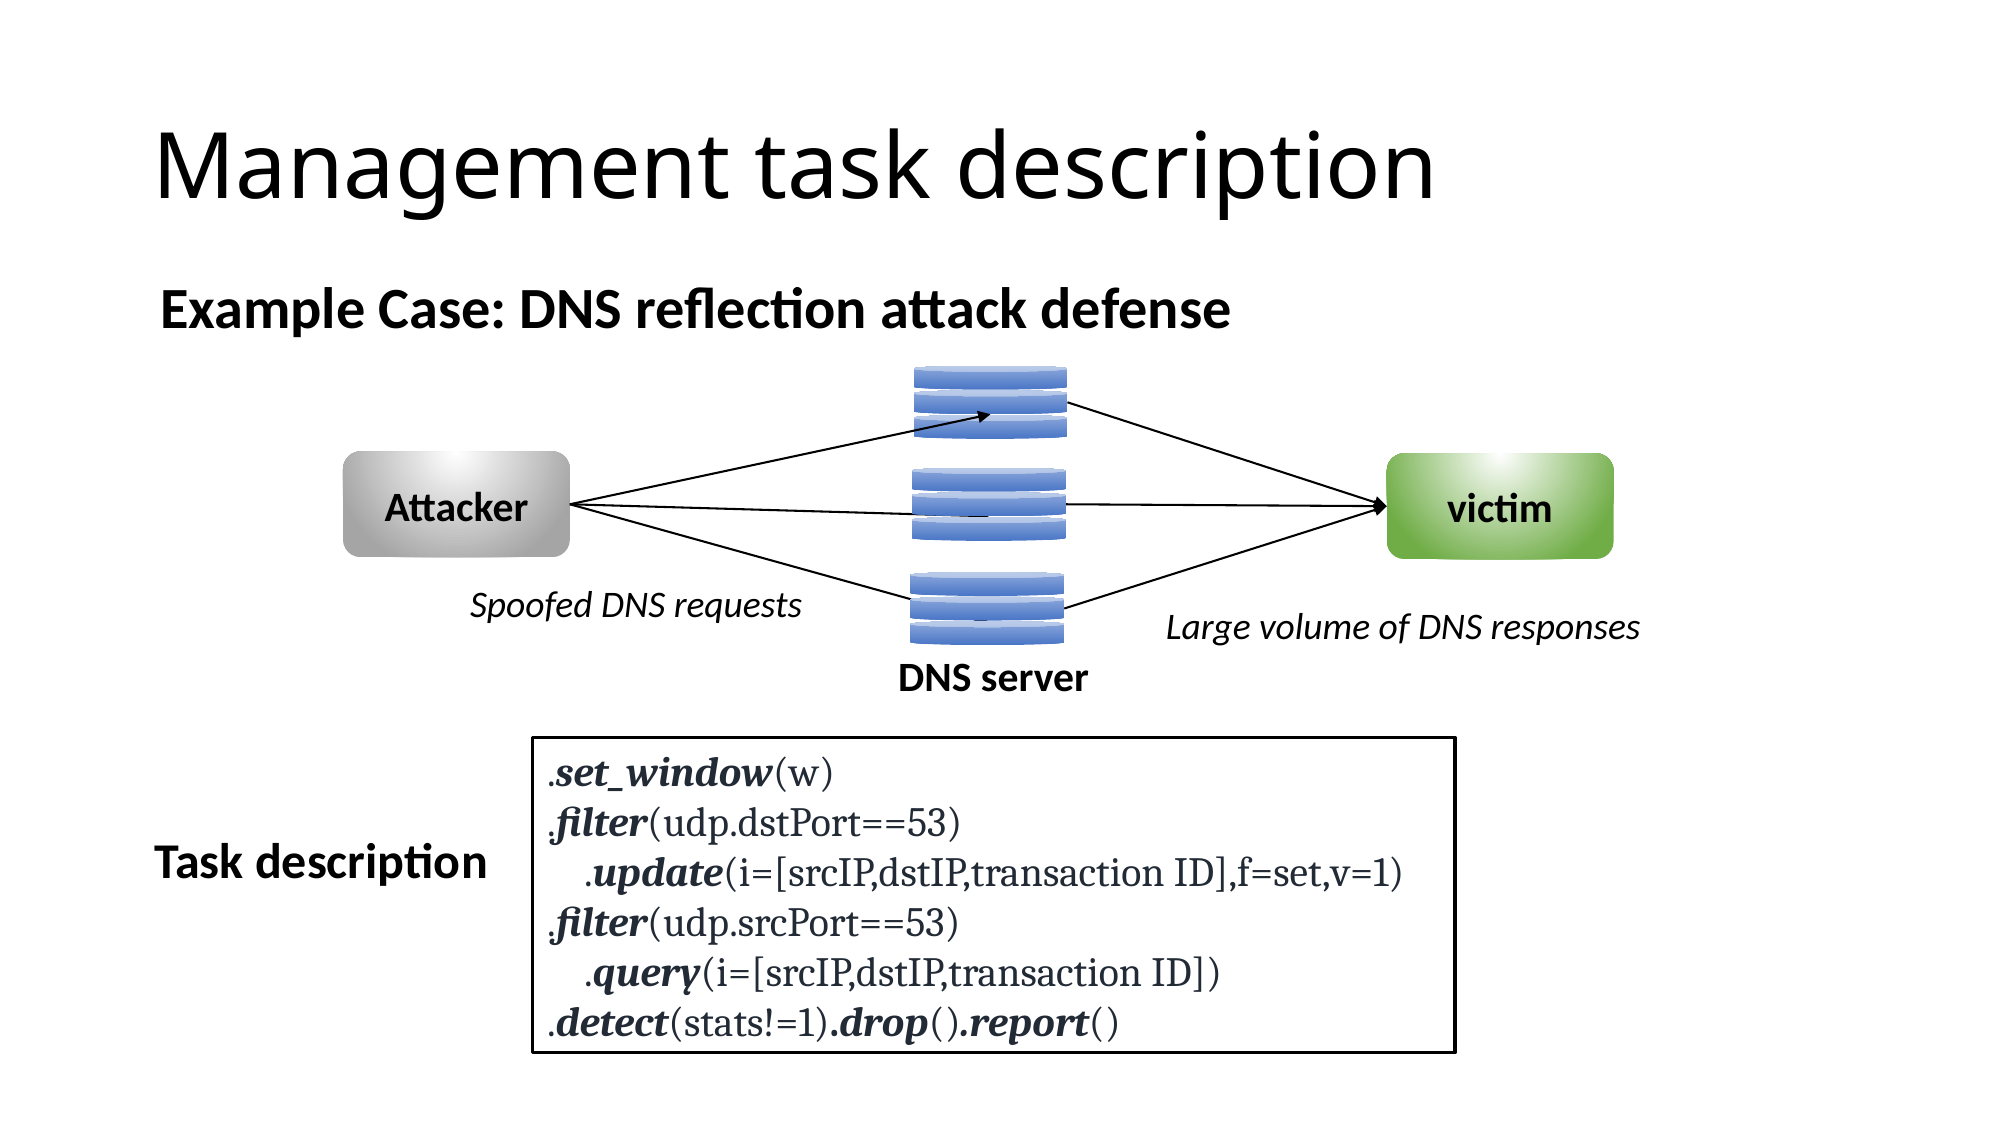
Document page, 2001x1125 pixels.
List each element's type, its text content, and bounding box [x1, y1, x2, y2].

text_box [914, 415, 1067, 440]
text_box [914, 466, 1067, 493]
text_box [911, 492, 1067, 518]
text_box Large volume of DNS responses [1150, 595, 1656, 655]
text_box .set_window(w) .filter(udp.dstPort==53) .update(i=[srcIP,dstIP,transaction ID],f=set,v=1) .filter(udp.srcPort==53) .query(i=[srcIP,dstIP,transaction ID]) .detect(stats!=1).drop().report() [532, 737, 1455, 1053]
text_box Task description [139, 820, 503, 896]
text_box Example Case: DNS reflection attack defense [145, 262, 1247, 348]
title Management task description [137, 59, 1863, 278]
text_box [569, 504, 911, 609]
text_box [911, 390, 1069, 416]
text_box [911, 517, 1064, 542]
text_box DNS server [883, 642, 1104, 708]
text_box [1067, 402, 1387, 504]
text_box [911, 570, 1064, 598]
text_box Spoofed DNS requests [455, 573, 818, 633]
text_box [908, 621, 1066, 642]
text_box victim [1387, 452, 1615, 561]
text_box [909, 596, 1066, 622]
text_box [569, 402, 914, 505]
text_box [911, 364, 1069, 391]
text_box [1064, 506, 1387, 609]
text_box Attacker [341, 450, 569, 559]
